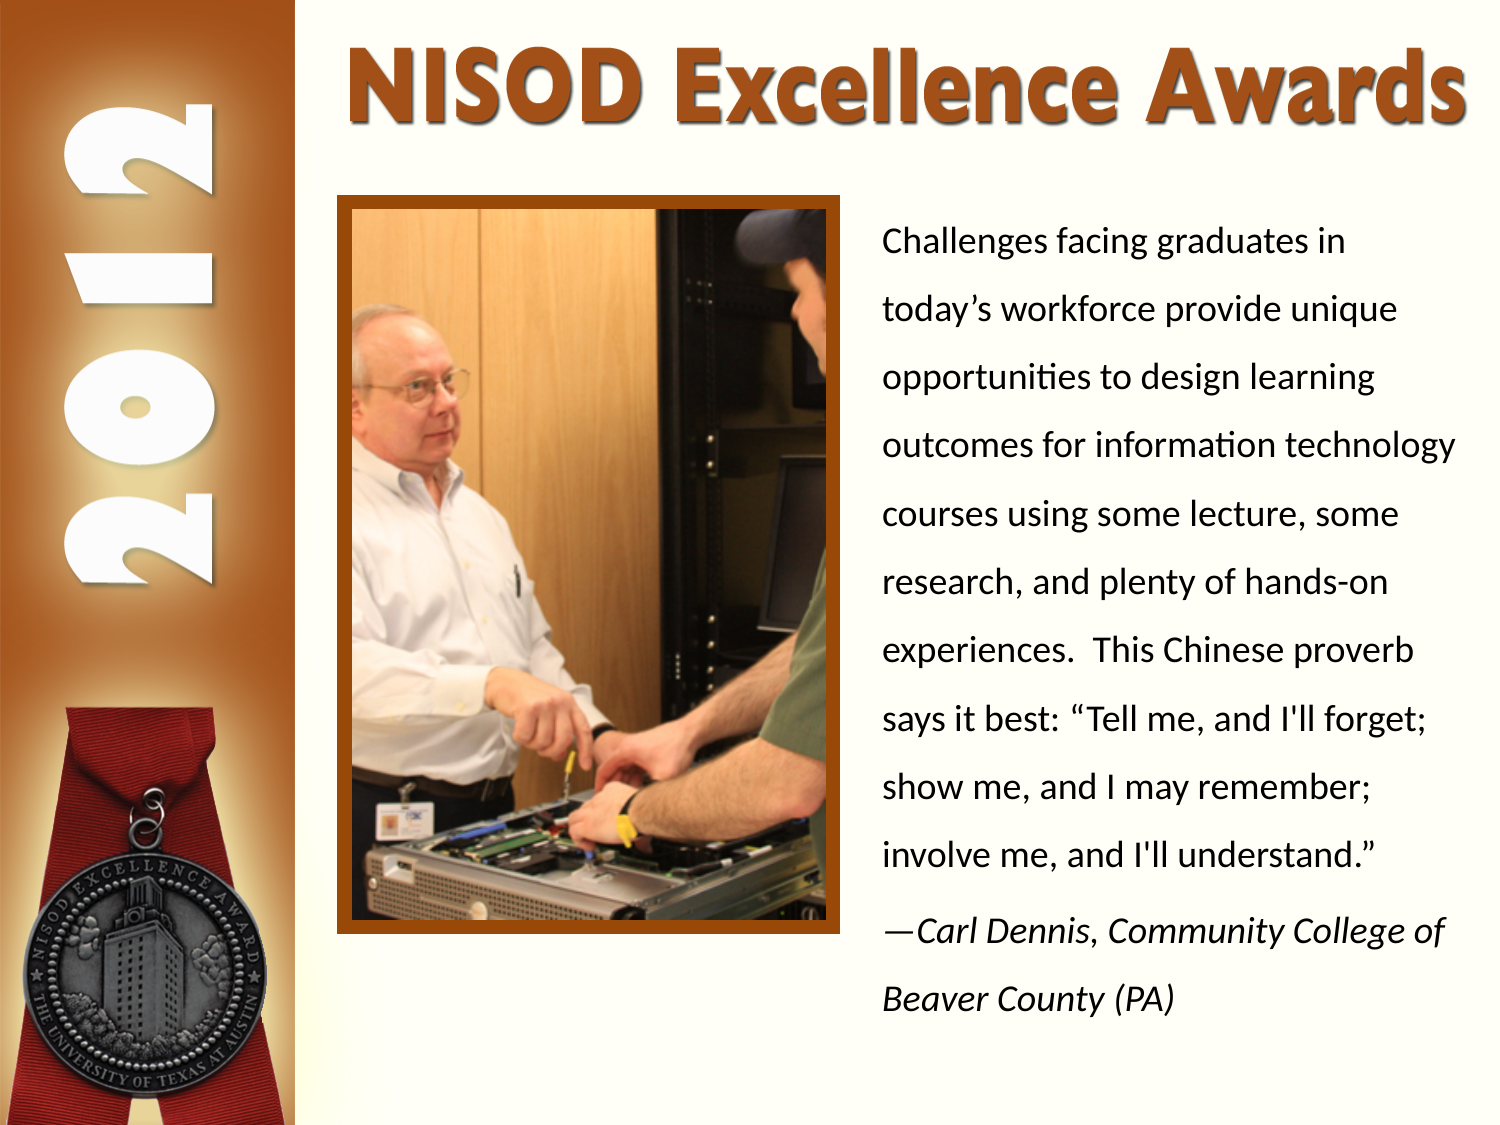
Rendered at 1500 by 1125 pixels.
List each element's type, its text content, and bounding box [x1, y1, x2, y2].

picture [0, 0, 1500, 1125]
list Challenges facing graduates in today’s workforce provide unique opportunities to design learning outcomes for information technology courses using some lecture, some research, and plenty of hands-on experiences. This Chinese proverb says it best: “Tell me, and I'll forget; show me, and I may remember; involve me, and I'll understand.” —Carl Dennis, Community College of Beaver County (PA) [867, 184, 1478, 1085]
